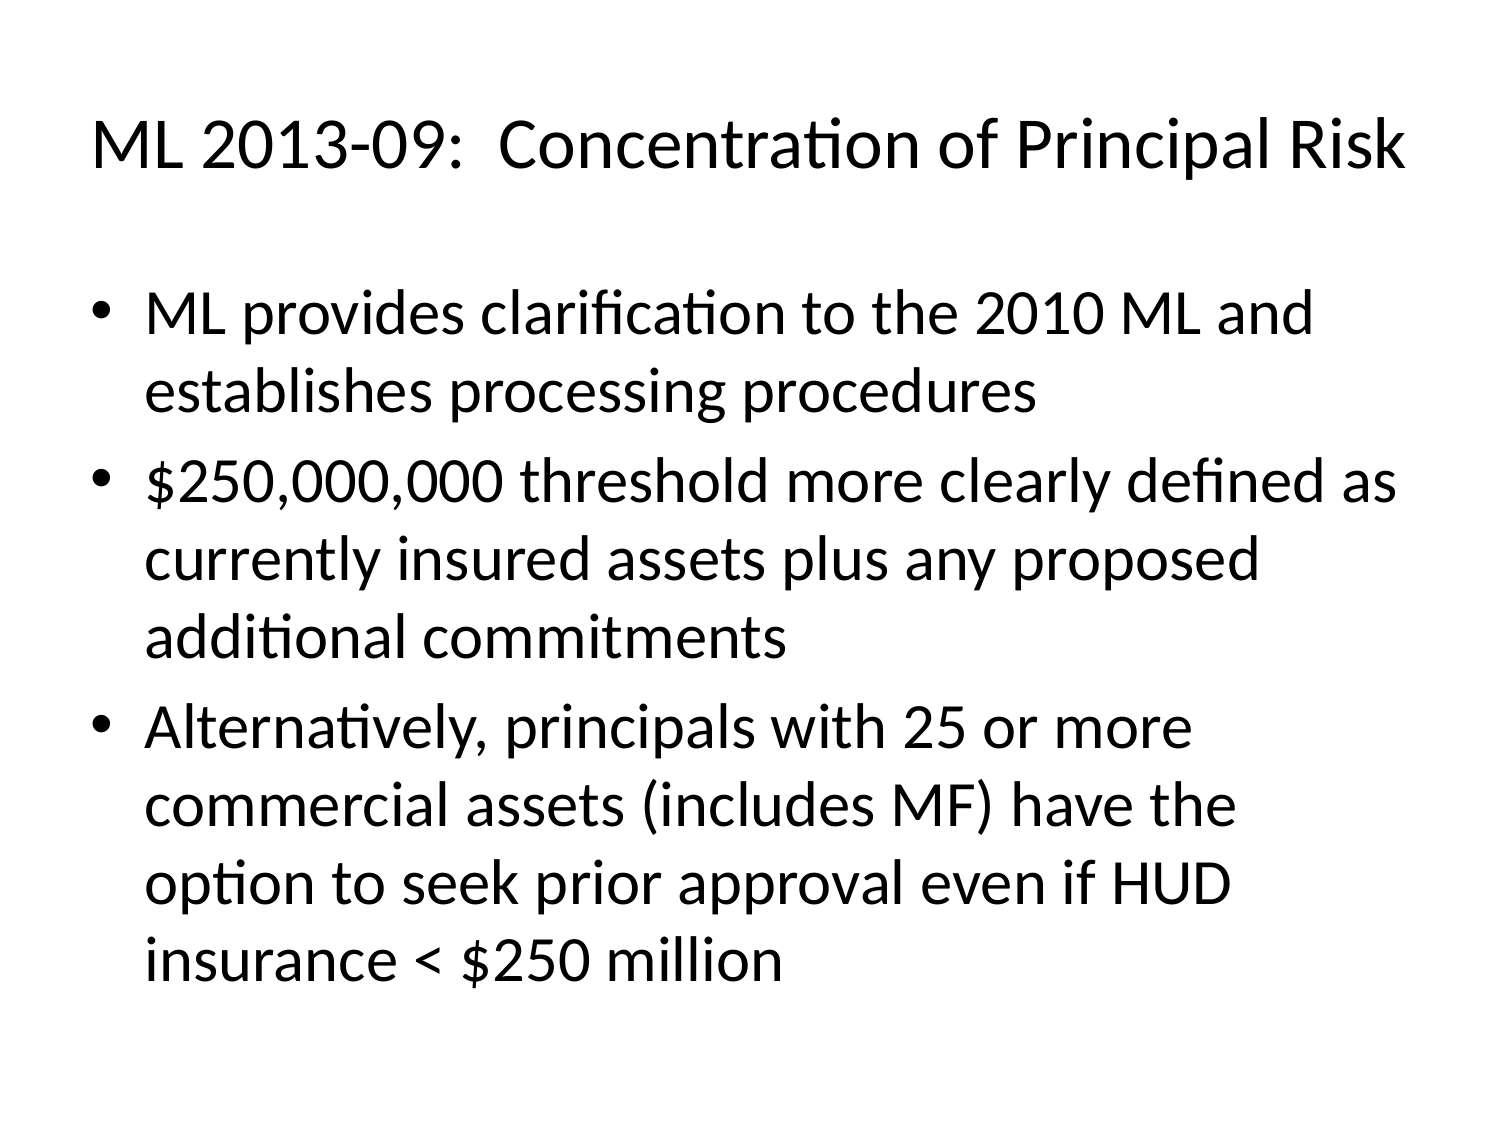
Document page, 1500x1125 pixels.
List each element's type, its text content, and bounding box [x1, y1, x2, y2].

list ML provides clarification to the 2010 ML and establishes processing procedures $250,000,000 threshold more clearly defined as currently insured assets plus any proposed additional commitments Alternatively, principals with 25 or more commercial assets (includes MF) have the option to seek prior approval even if HUD insurance < $250 million [75, 262, 1425, 1005]
title ML 2013-09: Concentration of Principal Risk [75, 45, 1425, 233]
